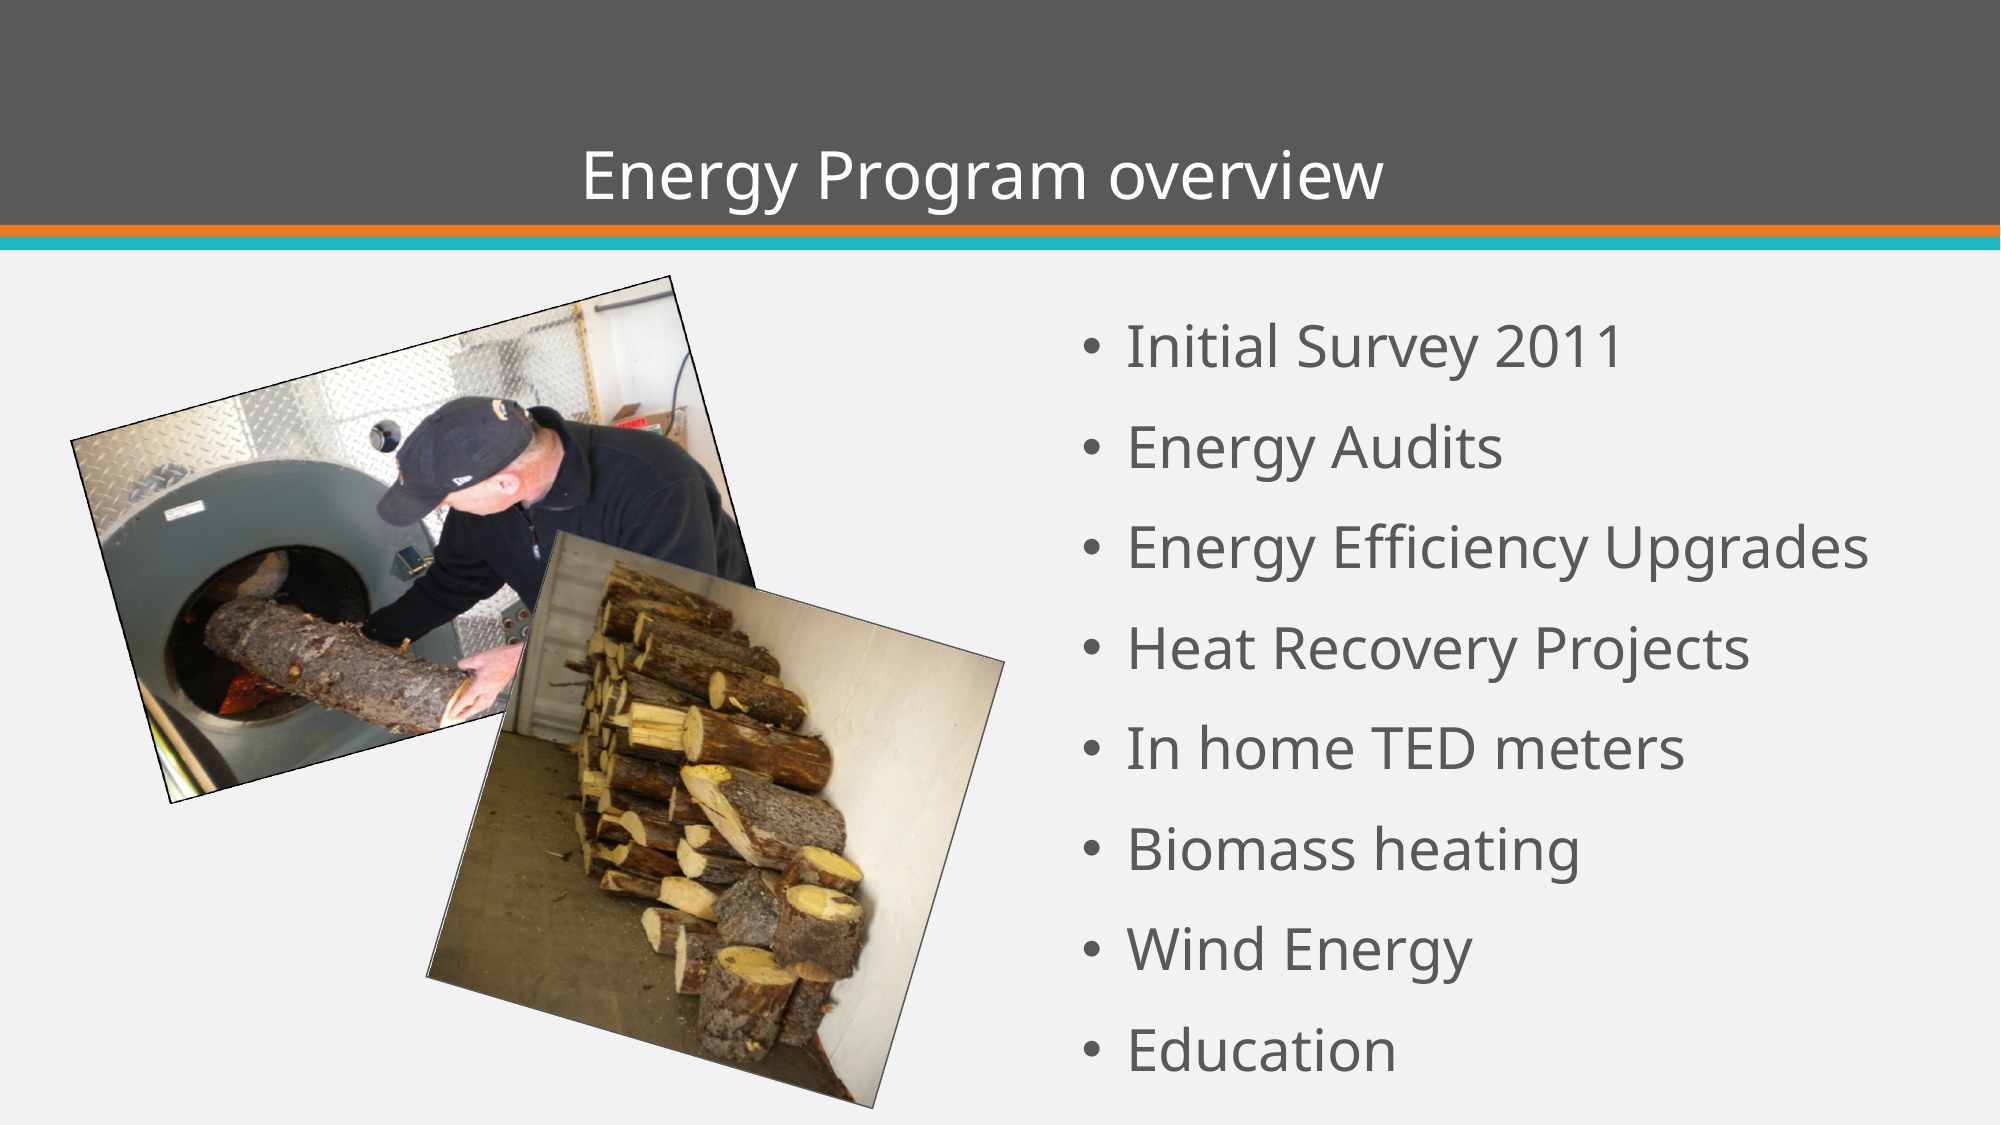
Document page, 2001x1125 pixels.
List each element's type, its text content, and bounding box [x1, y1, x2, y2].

picture [70, 276, 1002, 1107]
title Energy Program overview [374, 21, 1592, 222]
list Initial Survey 2011 Energy Audits Energy Efficiency Upgrades Heat Recovery Projects In home TED meters Biomass heating Wind Energy Education [1066, 212, 1950, 750]
